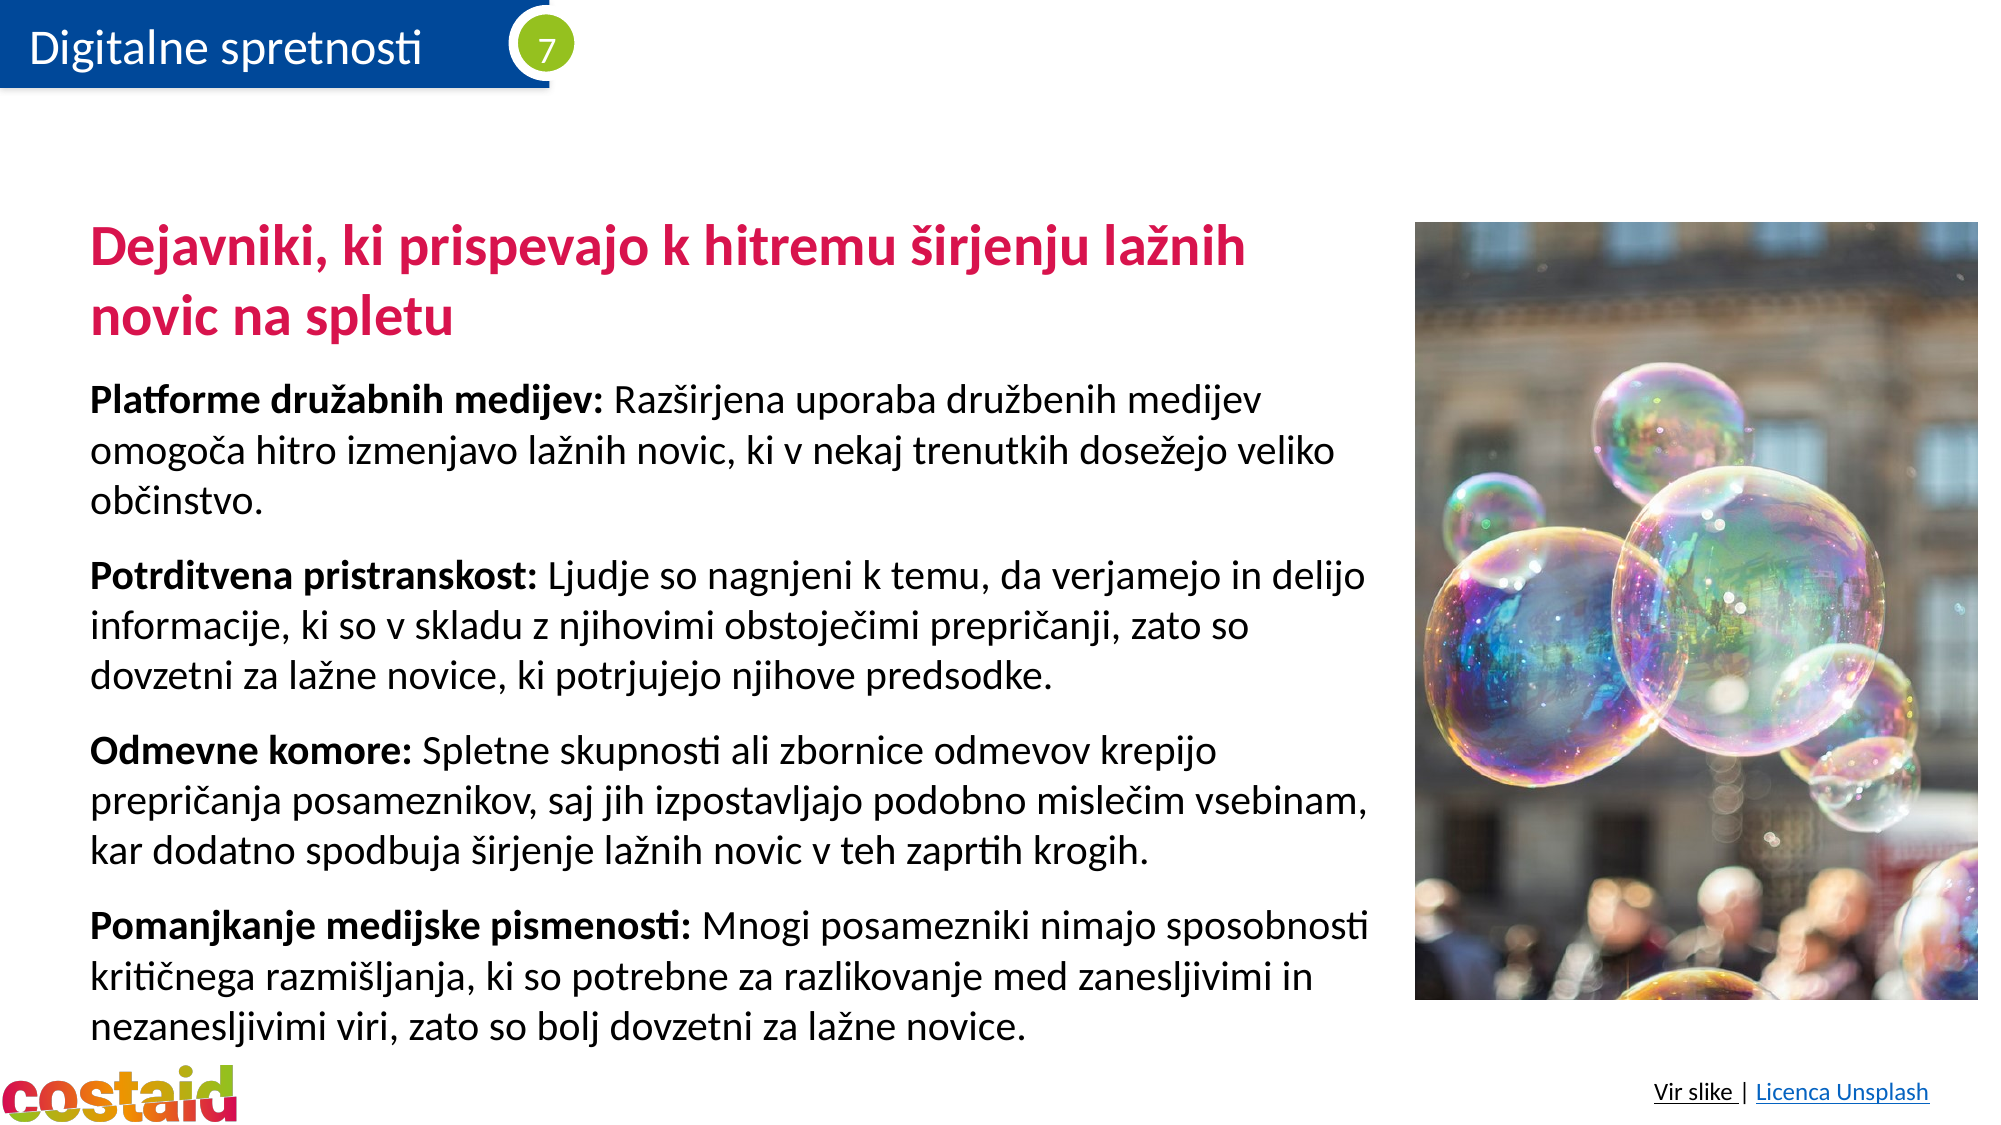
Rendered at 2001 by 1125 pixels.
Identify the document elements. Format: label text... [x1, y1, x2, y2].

list Dejavniki, ki prispevajo k hitremu širjenju lažnih novic na spletu Platforme družabnih medijev: Razširjena uporaba družbenih medijev omogoča hitro izmenjavo lažnih novic, ki v nekaj trenutkih dosežejo veliko občinstvo. Potrditvena pristranskost: Ljudje so nagnjeni k temu, da verjamejo in delijo informacije, ki so v skladu z njihovimi obstoječimi prepričanji, zato so dovzetni za lažne novice, ki potrjujejo njihove predsodke. Odmevne komore: Spletne skupnosti ali zbornice odmevov krepijo prepričanja posameznikov, saj jih izpostavljajo podobno mislečim vsebinam, kar dodatno spodbuja širjenje lažnih novic v teh zaprtih krogih. Pomanjkanje medijske pismenosti: Mnogi posamezniki nimajo sposobnosti kritičnega razmišljanja, ki so potrebne za razlikovanje med zanesljivimi in nezanesljivimi viri, zato so bolj dovzetni za lažne novice. [75, 200, 1398, 1078]
picture [1415, 222, 1978, 1000]
picture [0, 1065, 267, 1125]
text_box Vir slike | Licenca Unsplash [1530, 1068, 2000, 1114]
